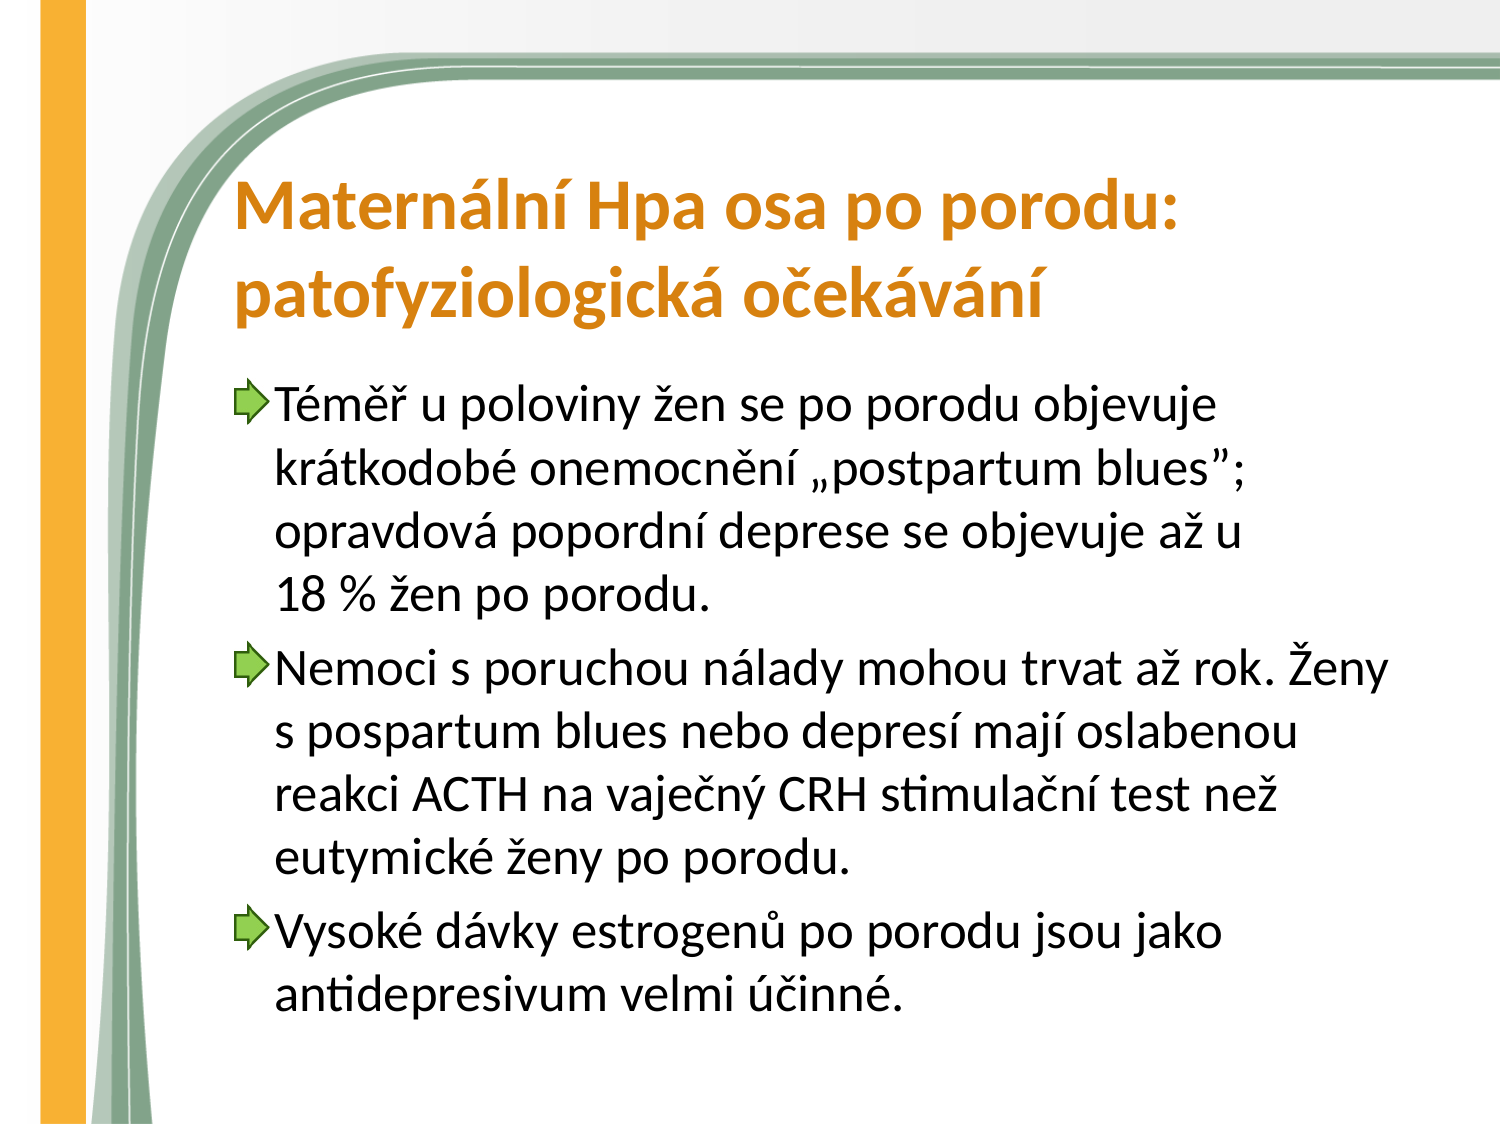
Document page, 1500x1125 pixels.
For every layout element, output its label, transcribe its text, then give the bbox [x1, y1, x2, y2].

list Téměř u poloviny žen se po porodu objevuje krátkodobé onemocnění „postpartum blues”; opravdová popordní deprese se objevuje až u 18 % žen po porodu. Nemoci s poruchou nálady mohou trvat až rok. Ženy s pospartum blues nebo depresí mají oslabenou reakci ACTH na vaječný CRH stimulační test než eutymické ženy po porodu. Vysoké dávky estrogenů po porodu jsou jako antidepresivum velmi účinné. [218, 361, 1425, 1035]
title Maternální Hpa osa po porodu: patofyziologická očekávání [218, 149, 1425, 338]
picture [0, 0, 1500, 1125]
